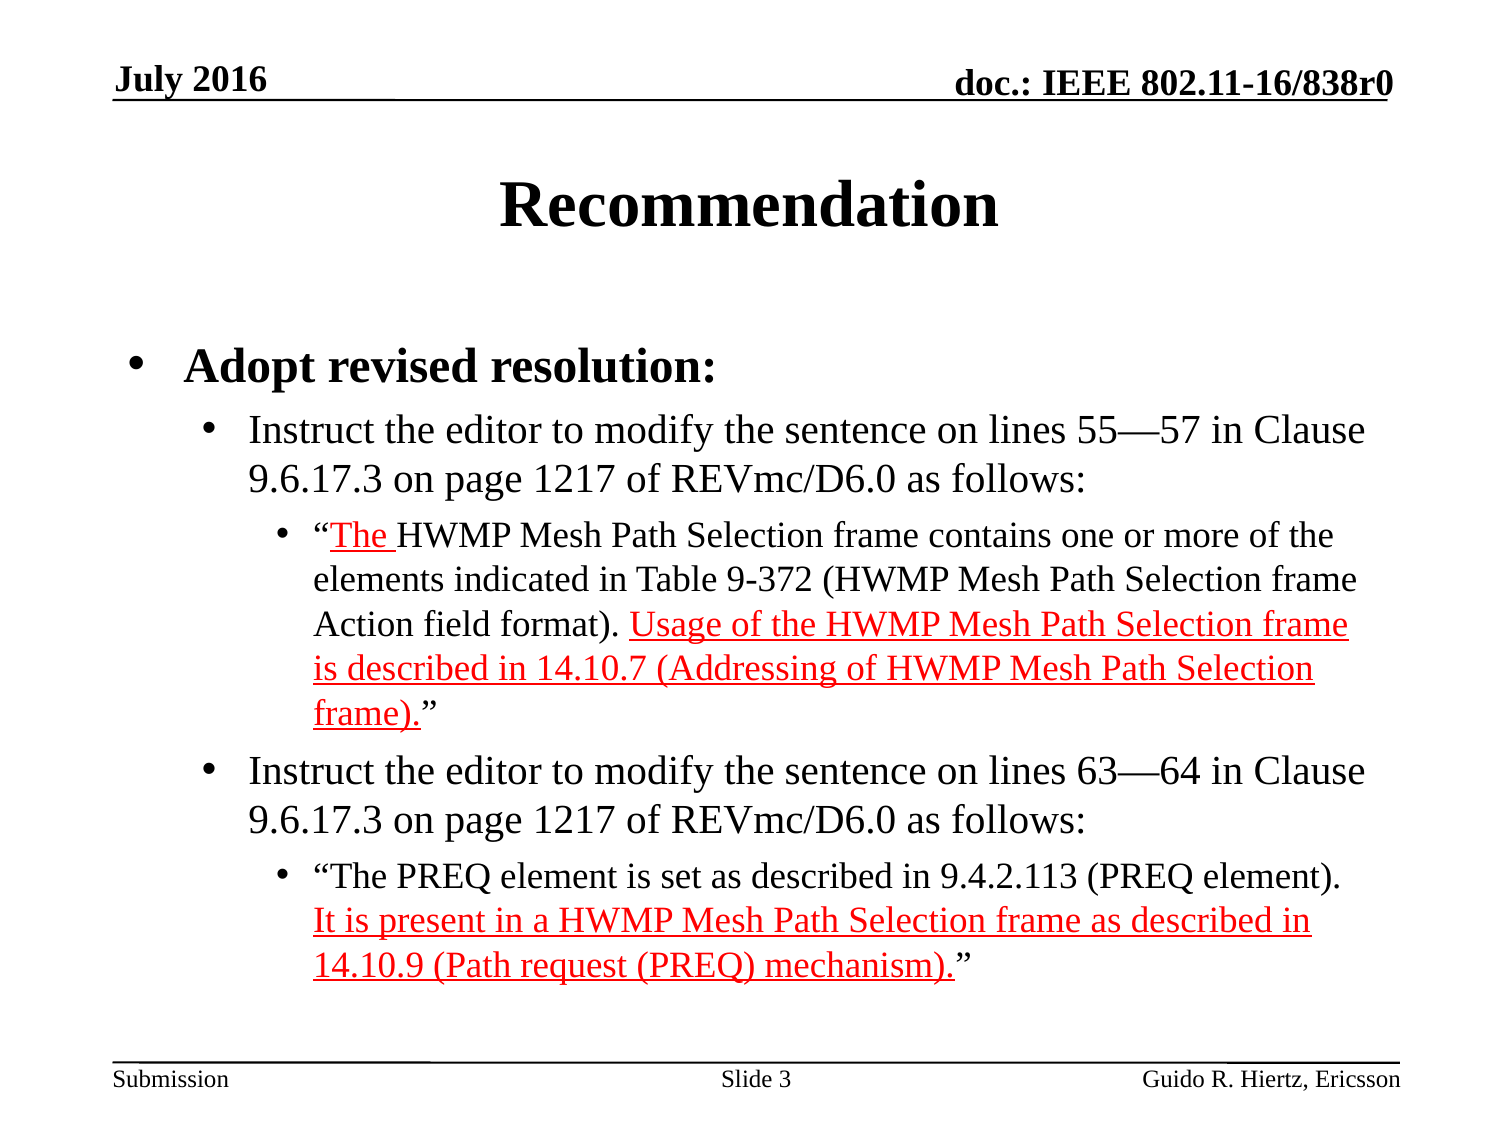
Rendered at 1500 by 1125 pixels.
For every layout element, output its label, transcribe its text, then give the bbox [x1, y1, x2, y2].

list Adopt revised resolution: Instruct the editor to modify the sentence on lines 55—57 in Clause 9.6.17.3 on page 1217 of REVmc/D6.0 as follows: “The HWMP Mesh Path Selection frame contains one or more of the elements indicated in Table 9-372 (HWMP Mesh Path Selection frame Action field format). Usage of the HWMP Mesh Path Selection frame is described in 14.10.7 (Addressing of HWMP Mesh Path Selection frame).” Instruct the editor to modify the sentence on lines 63—64 in Clause 9.6.17.3 on page 1217 of REVmc/D6.0 as follows: “The PREQ element is set as described in 9.4.2.113 (PREQ element). It is present in a HWMP Mesh Path Selection frame as described in 14.10.9 (Path request (PREQ) mechanism).” [112, 324, 1388, 1000]
footer Guido R. Hiertz, Ericsson [878, 1061, 1402, 1093]
title Recommendation [112, 112, 1388, 288]
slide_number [114, 54, 423, 100]
slide_number Slide 3 [712, 1061, 800, 1123]
